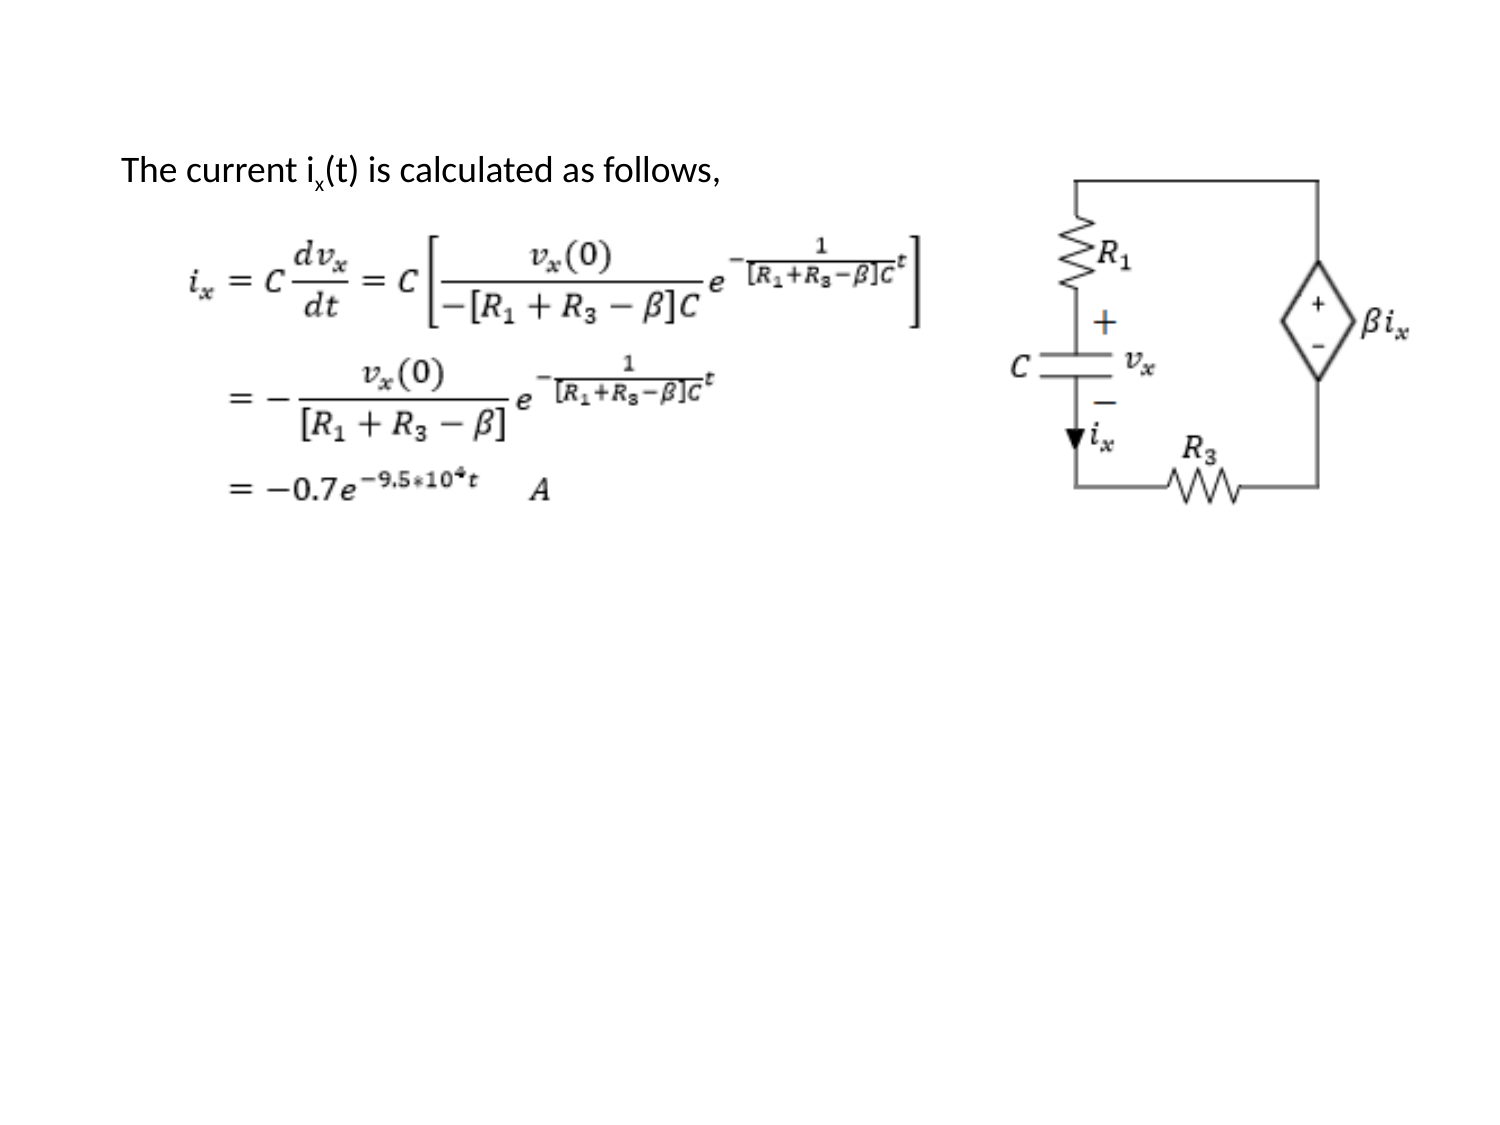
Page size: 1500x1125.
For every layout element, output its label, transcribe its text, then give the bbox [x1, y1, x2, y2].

text_box The current ix(t) is calculated as follows, [106, 137, 795, 203]
picture [174, 217, 939, 519]
picture [995, 158, 1425, 519]
